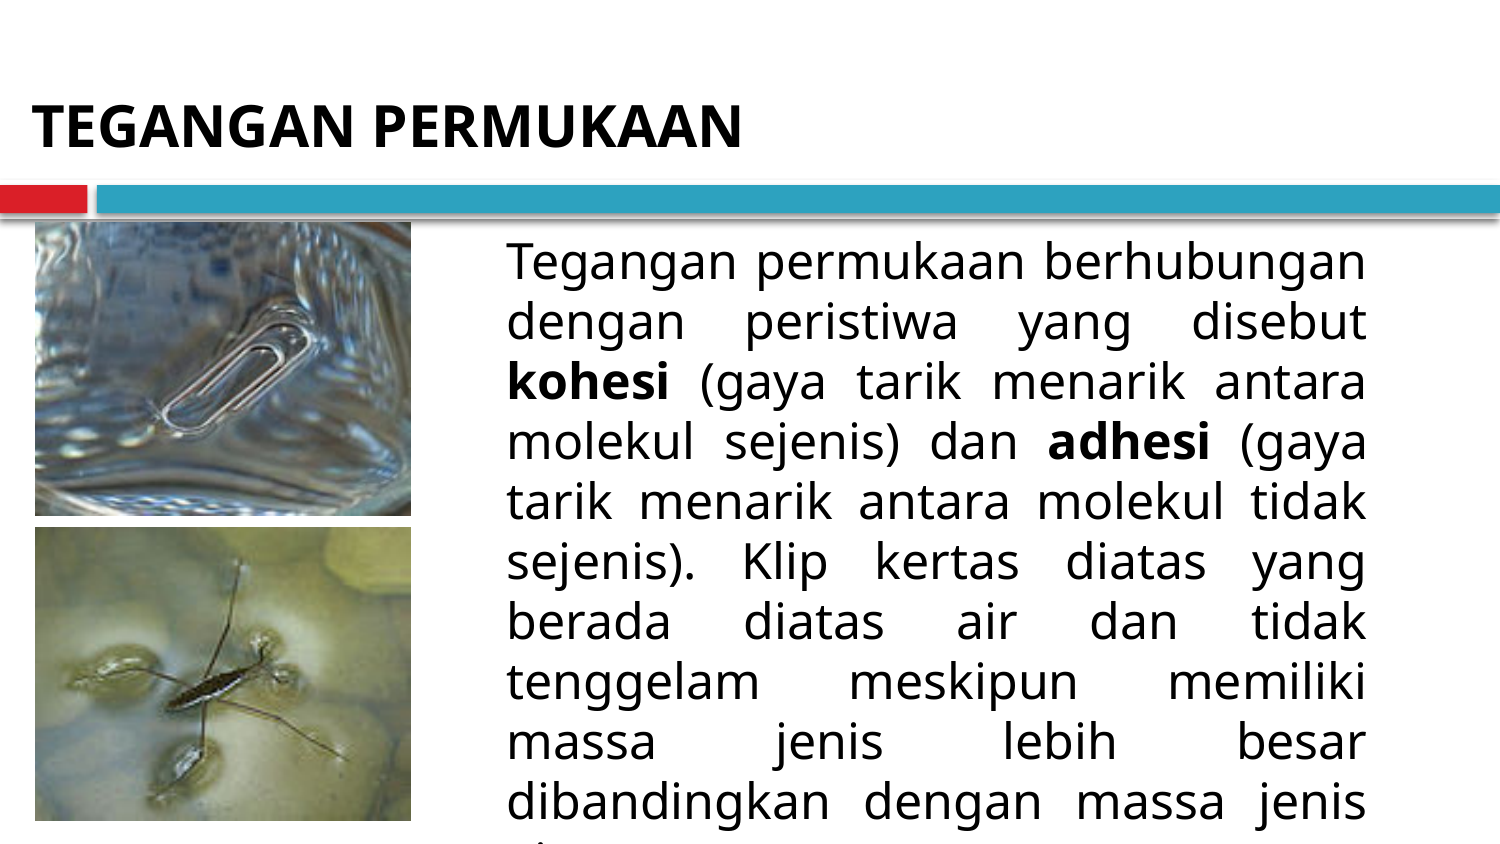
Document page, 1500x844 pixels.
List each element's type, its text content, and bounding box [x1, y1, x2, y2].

picture [34, 527, 411, 821]
text_box TEGANGAN PERMUKAAN [16, 82, 776, 167]
text_box Tegangan permukaan berhubungan dengan peristiwa yang disebut kohesi (gaya tarik menarik antara molekul sejenis) dan adhesi (gaya tarik menarik antara molekul tidak sejenis). Klip kertas diatas yang berada diatas air dan tidak tenggelam meskipun memiliki massa jenis lebih besar dibandingkan dengan massa jenis air. [492, 222, 1383, 844]
picture [34, 222, 411, 516]
